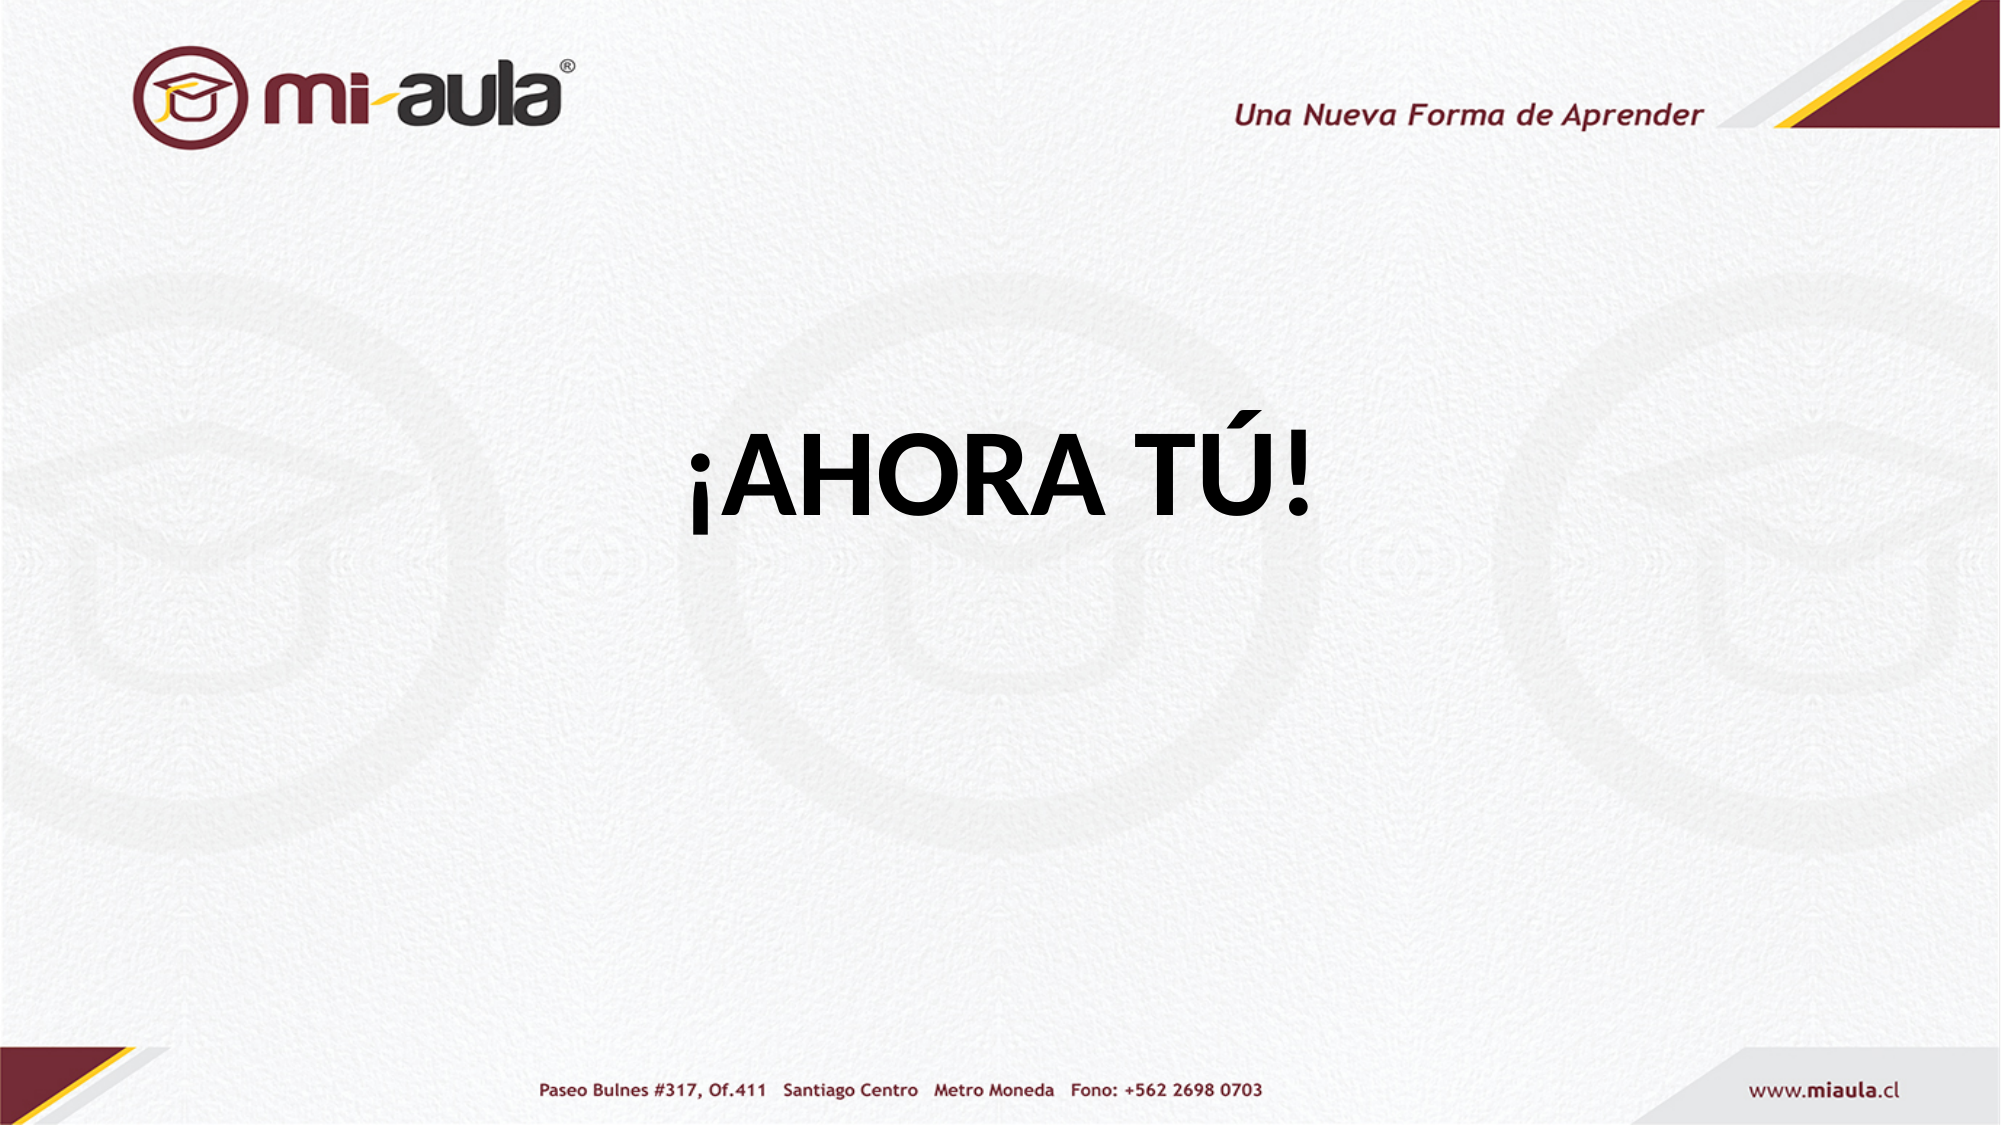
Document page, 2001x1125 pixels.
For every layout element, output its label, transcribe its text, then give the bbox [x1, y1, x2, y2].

list ¡AHORA TÚ! [99, 262, 1900, 1005]
picture [0, 0, 2001, 1125]
